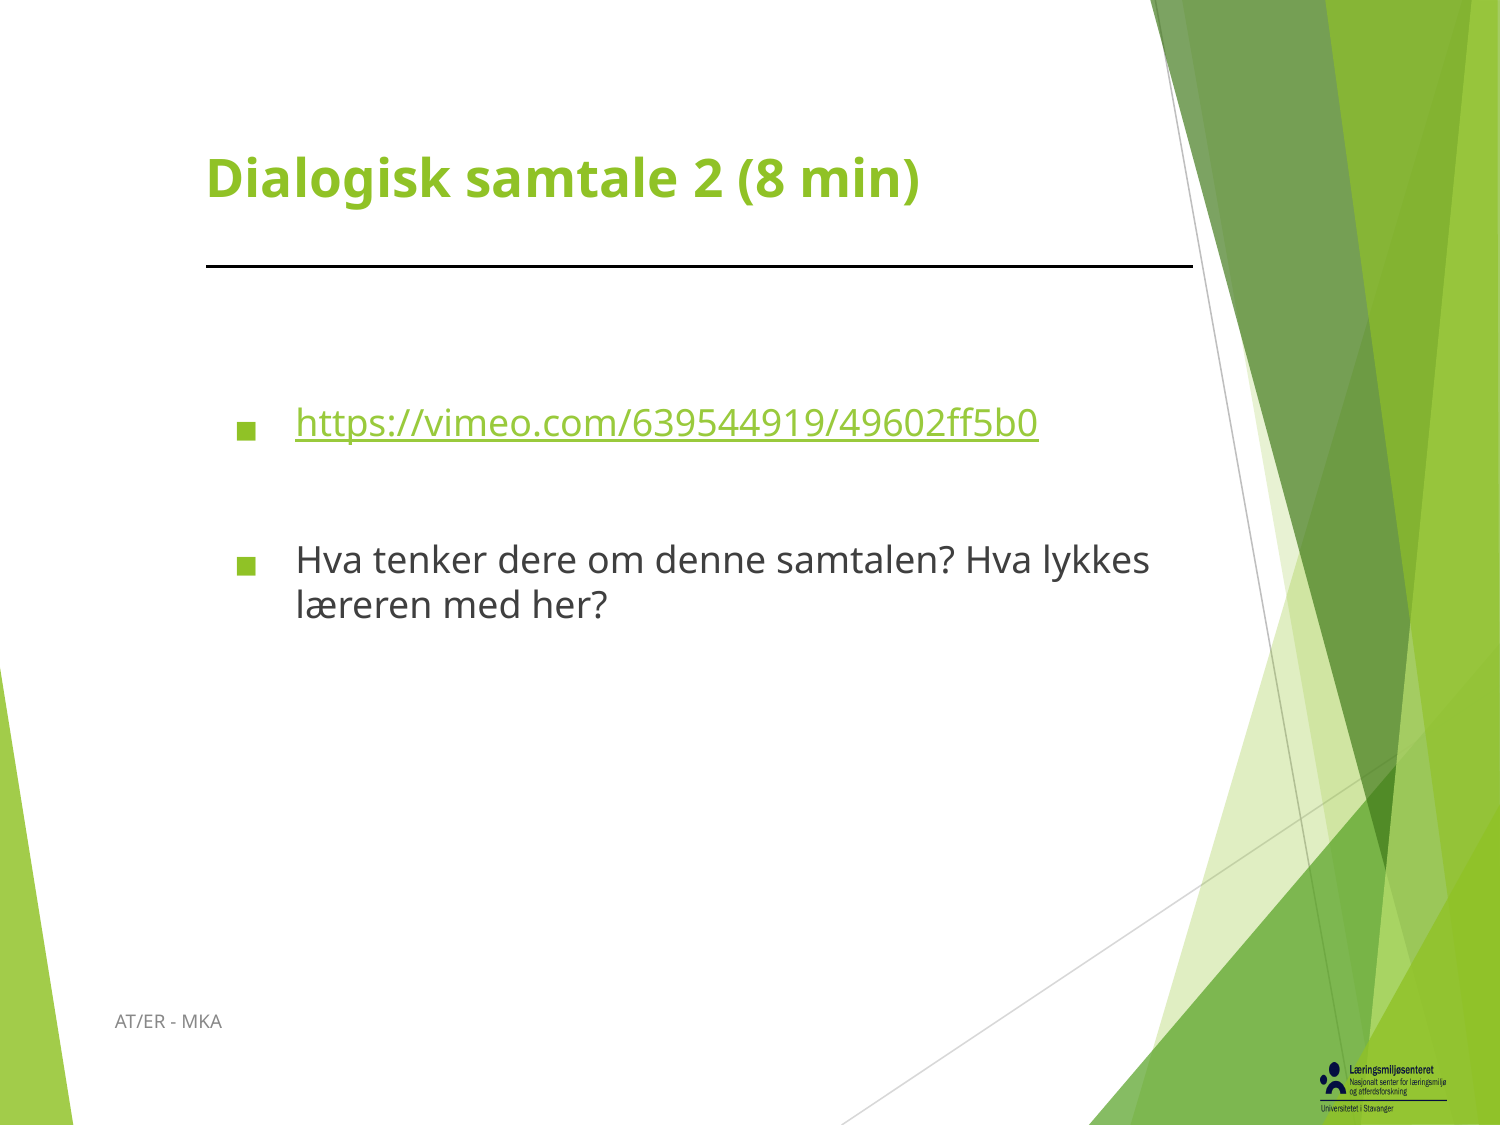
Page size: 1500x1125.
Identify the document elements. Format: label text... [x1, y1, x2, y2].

footer AT/ER - MKA [99, 991, 859, 1051]
title Dialogisk samtale 2 (8 min) [205, 144, 1193, 258]
list https://vimeo.com/639544919/49602ff5b0 Hva tenker dere om denne samtalen? Hva lykkes læreren med her? [205, 317, 1193, 967]
picture [1320, 1062, 1447, 1113]
